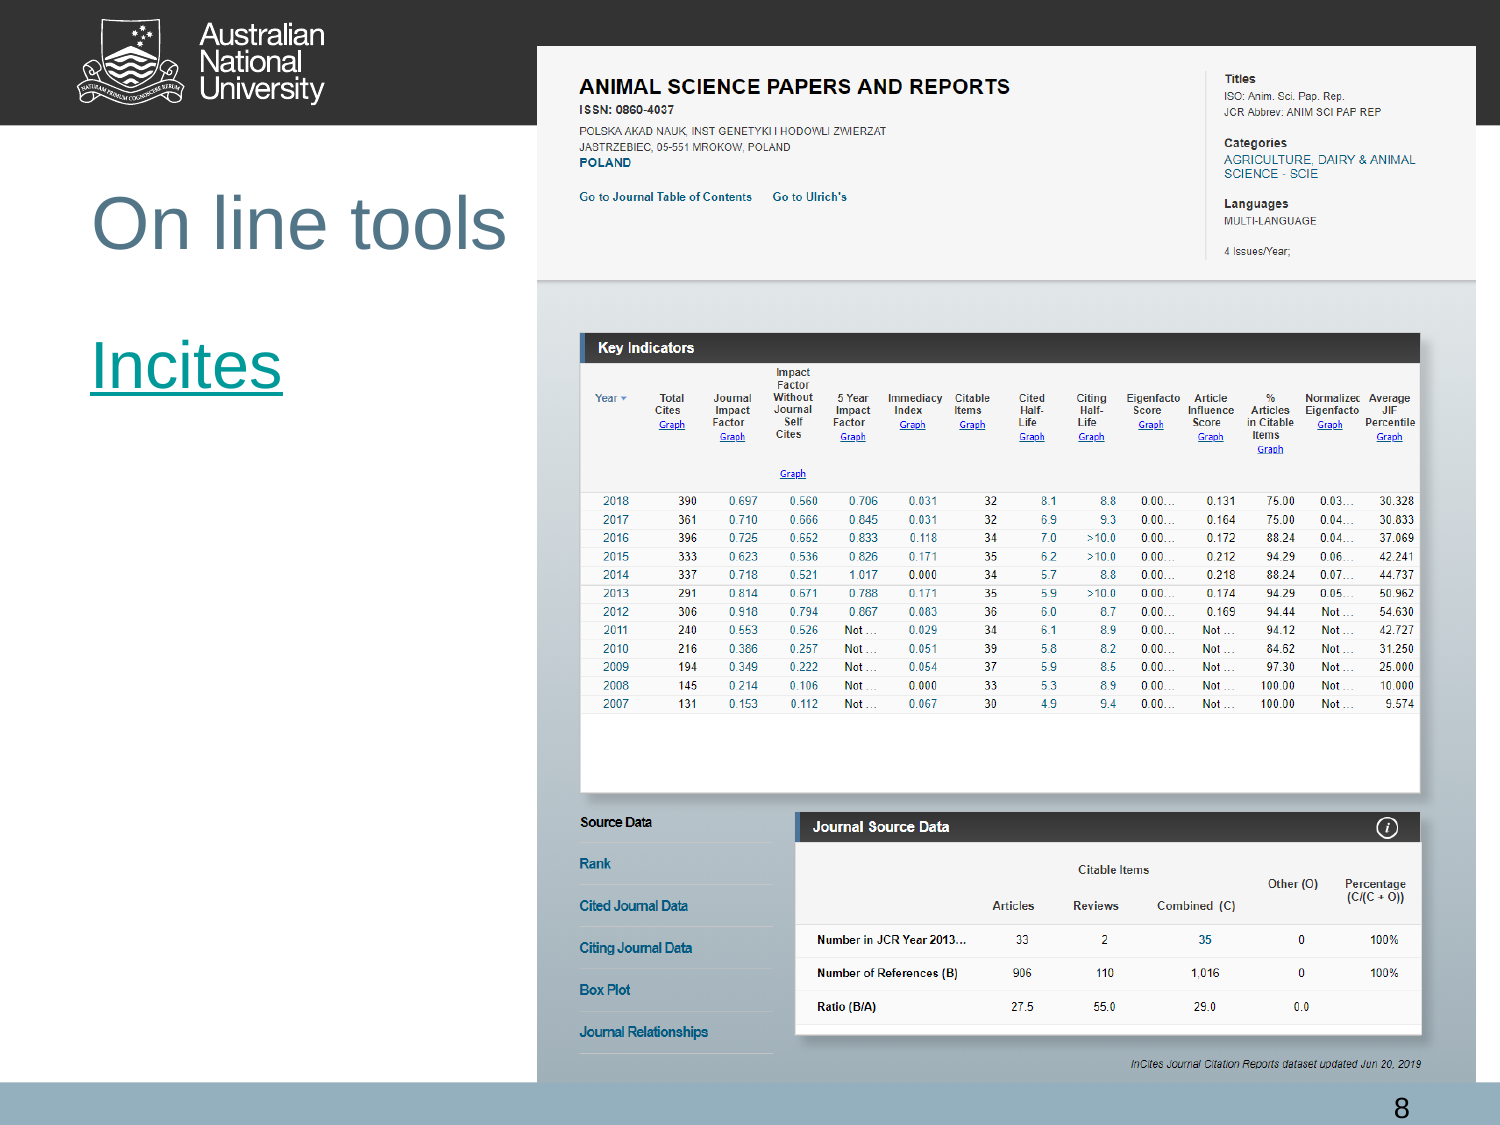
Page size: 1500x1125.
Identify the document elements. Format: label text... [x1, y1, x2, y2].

list Incites [75, 314, 532, 1005]
picture [537, 46, 1477, 1083]
title On line tools [76, 125, 532, 313]
slide_number 8 [1328, 1091, 1425, 1118]
